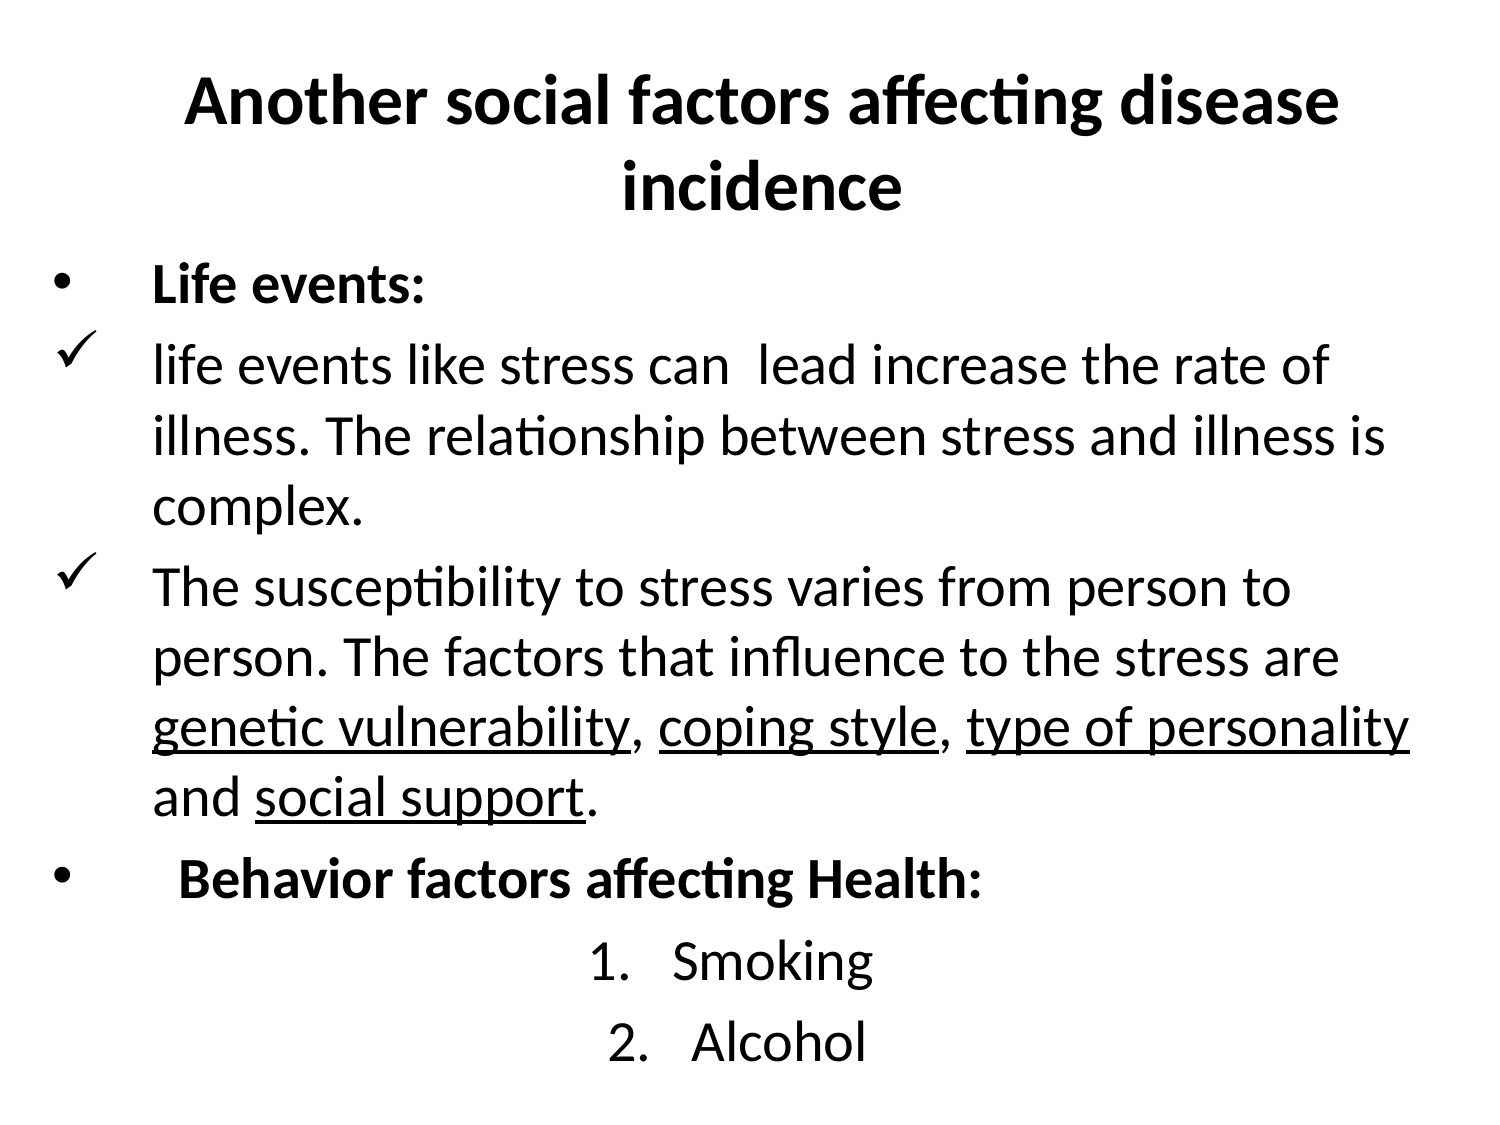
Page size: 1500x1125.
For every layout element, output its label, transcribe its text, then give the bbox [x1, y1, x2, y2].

list Life events: life events like stress can lead increase the rate of illness. The relationship between stress and illness is complex. The susceptibility to stress varies from person to person. The factors that influence to the stress are genetic vulnerability, coping style, type of personality and social support. Behavior factors affecting Health: Smoking Alcohol [37, 237, 1438, 1125]
title Another social factors affecting disease incidence [62, 45, 1463, 233]
